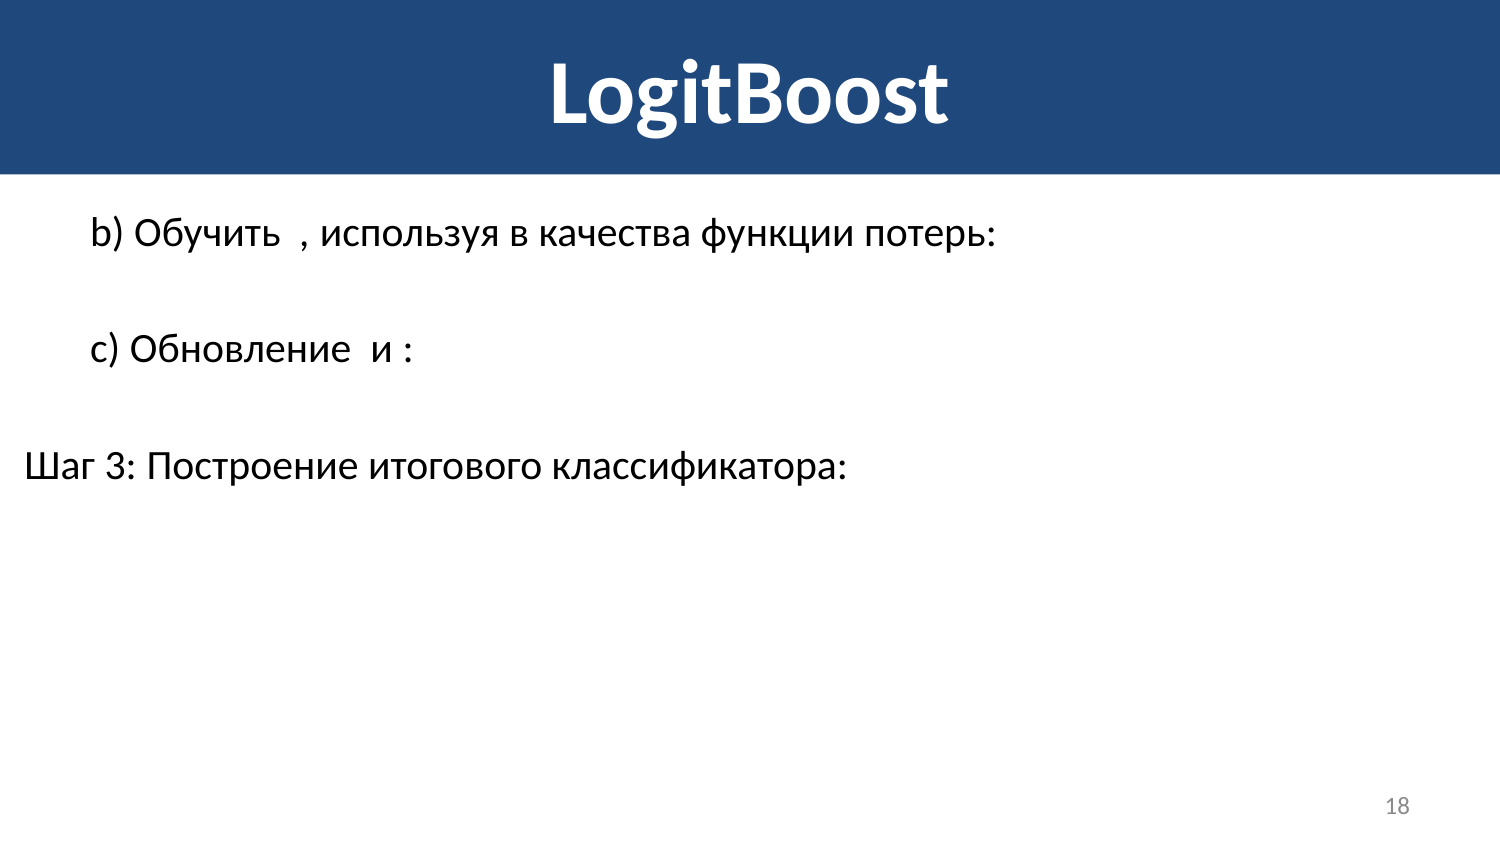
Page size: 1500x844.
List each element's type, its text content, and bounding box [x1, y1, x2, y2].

title LogitBoost [0, 0, 1500, 175]
slide_number 18 [1074, 782, 1425, 827]
